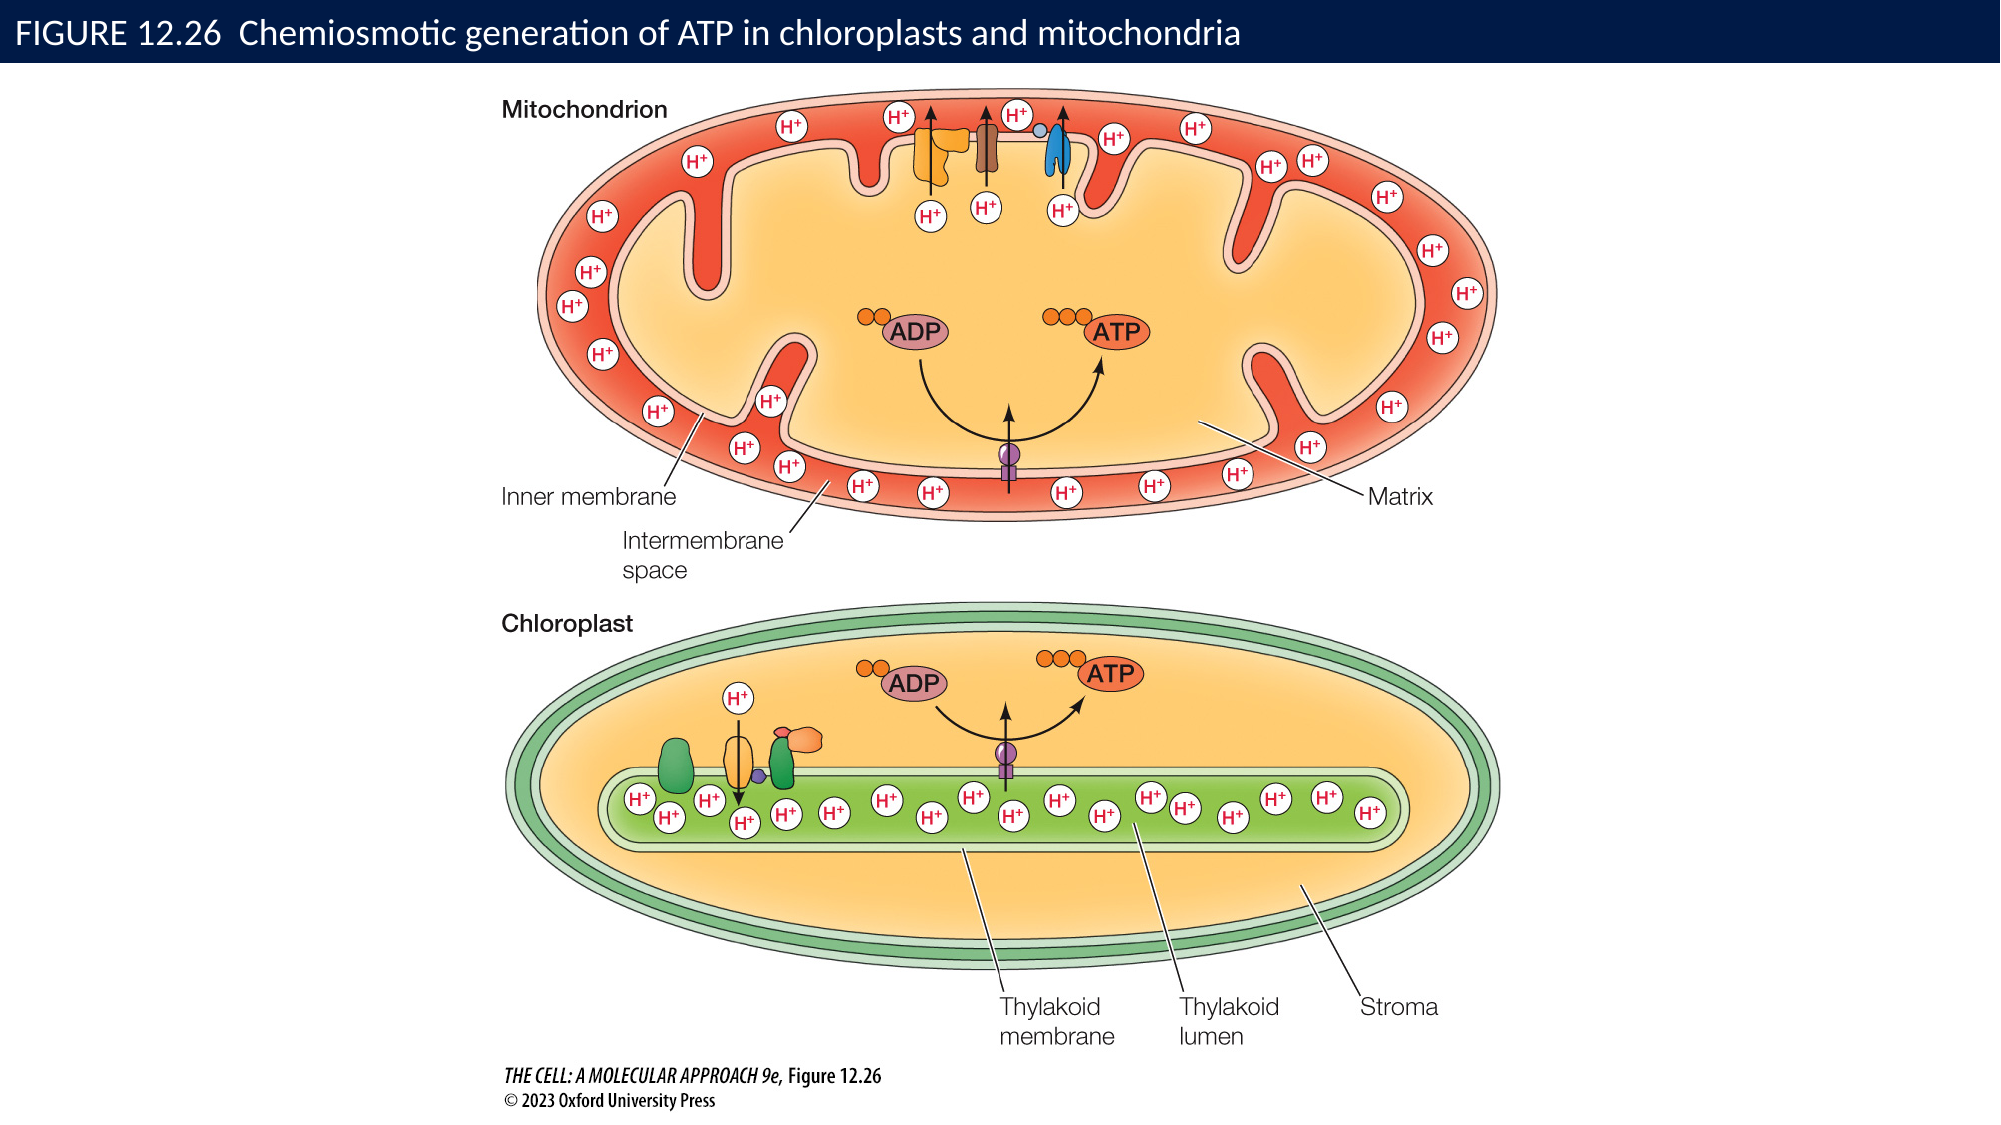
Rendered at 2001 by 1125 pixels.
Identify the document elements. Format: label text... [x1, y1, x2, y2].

title FIGURE 12.26 Chemiosmotic generation of ATP in chloroplasts and mitochondria [0, 0, 2000, 63]
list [494, 78, 1506, 1113]
